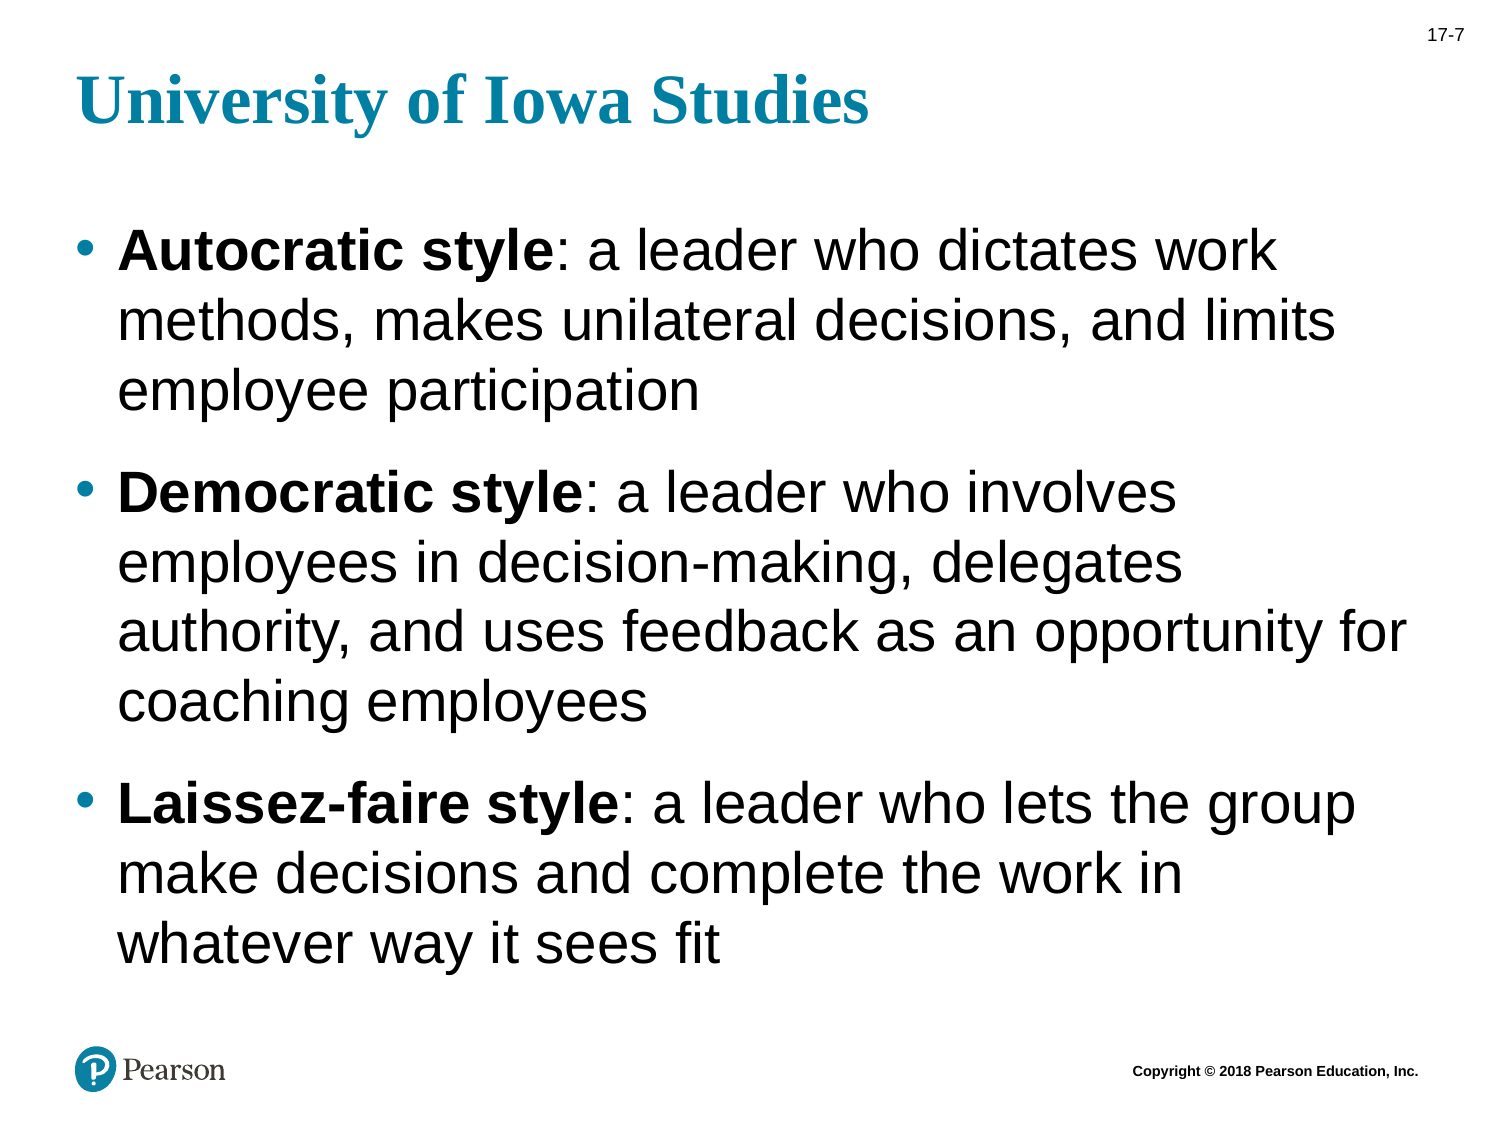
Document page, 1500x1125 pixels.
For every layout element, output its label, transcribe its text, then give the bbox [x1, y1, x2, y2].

list Autocratic style: a leader who dictates work methods, makes unilateral decisions, and limits employee participation Democratic style: a leader who involves employees in decision-making, delegates authority, and uses feedback as an opportunity for coaching employees Laissez-faire style: a leader who lets the group make decisions and complete the work in whatever way it sees fit [75, 212, 1425, 1005]
title University of Iowa Studies [75, 35, 1425, 138]
